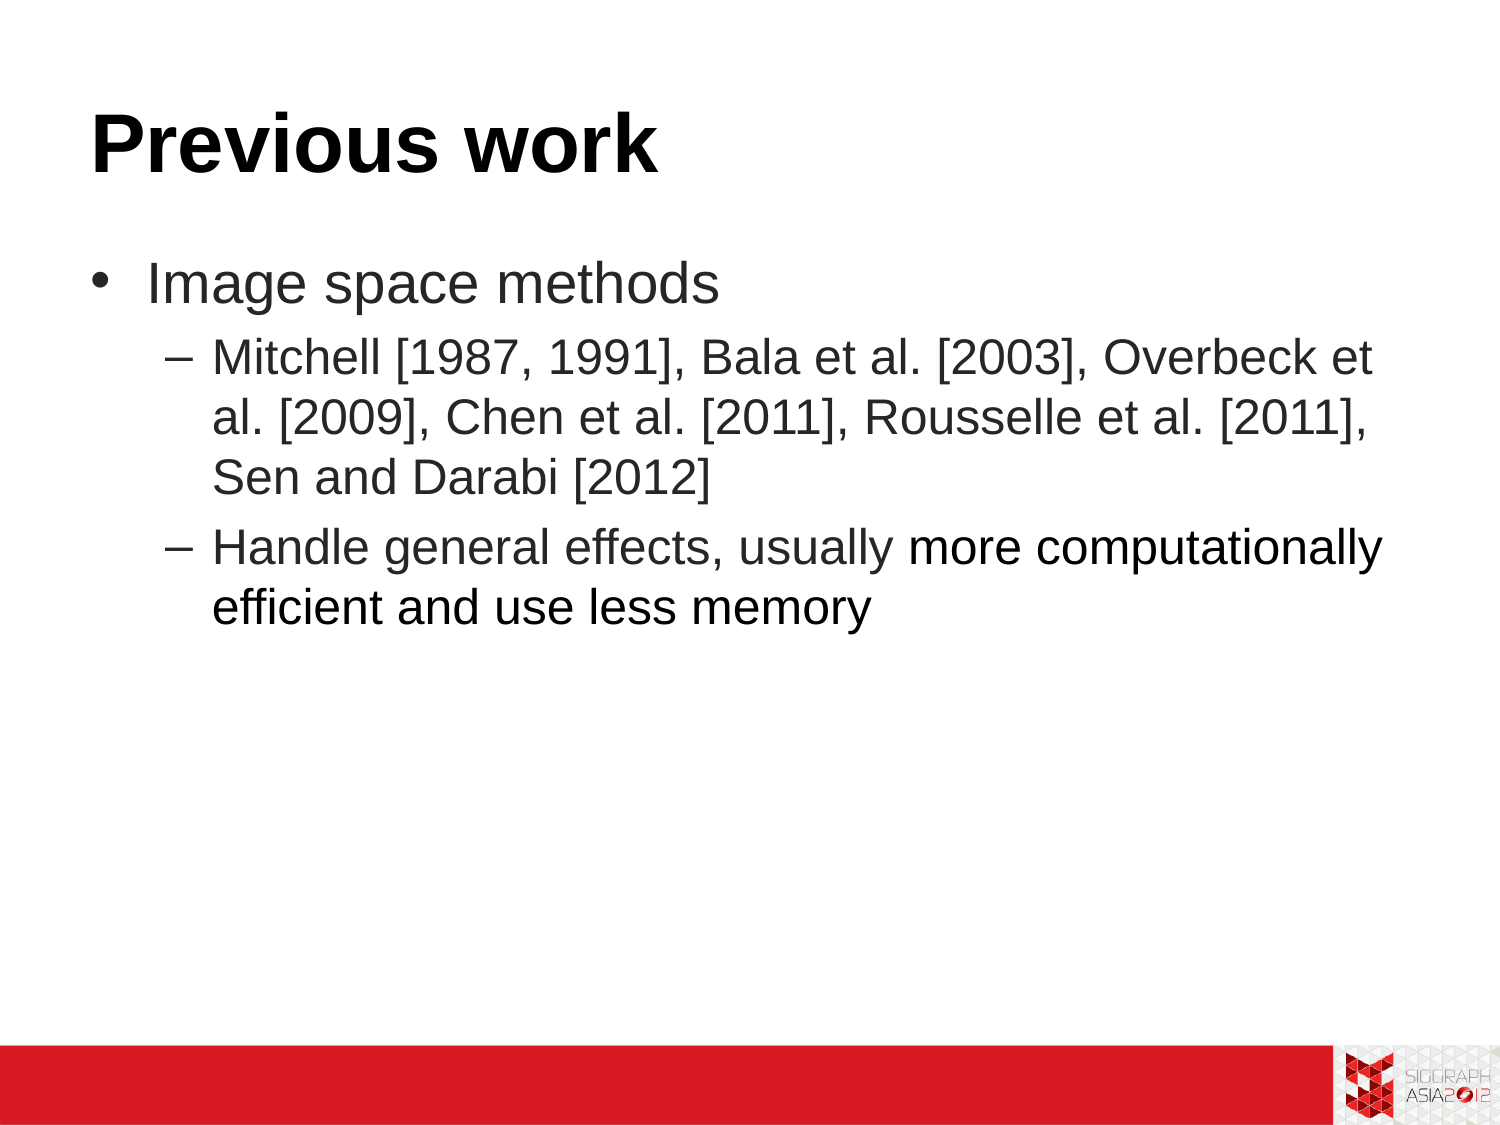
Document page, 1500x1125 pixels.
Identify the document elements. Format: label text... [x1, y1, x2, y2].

title Previous work [75, 45, 1425, 233]
list Image space methods Mitchell [1987, 1991], Bala et al. [2003], Overbeck et al. [2009], Chen et al. [2011], Rousselle et al. [2011], Sen and Darabi [2012] Handle general effects, usually more computationally efficient and use less memory [75, 237, 1425, 1005]
picture [0, 0, 1500, 1125]
